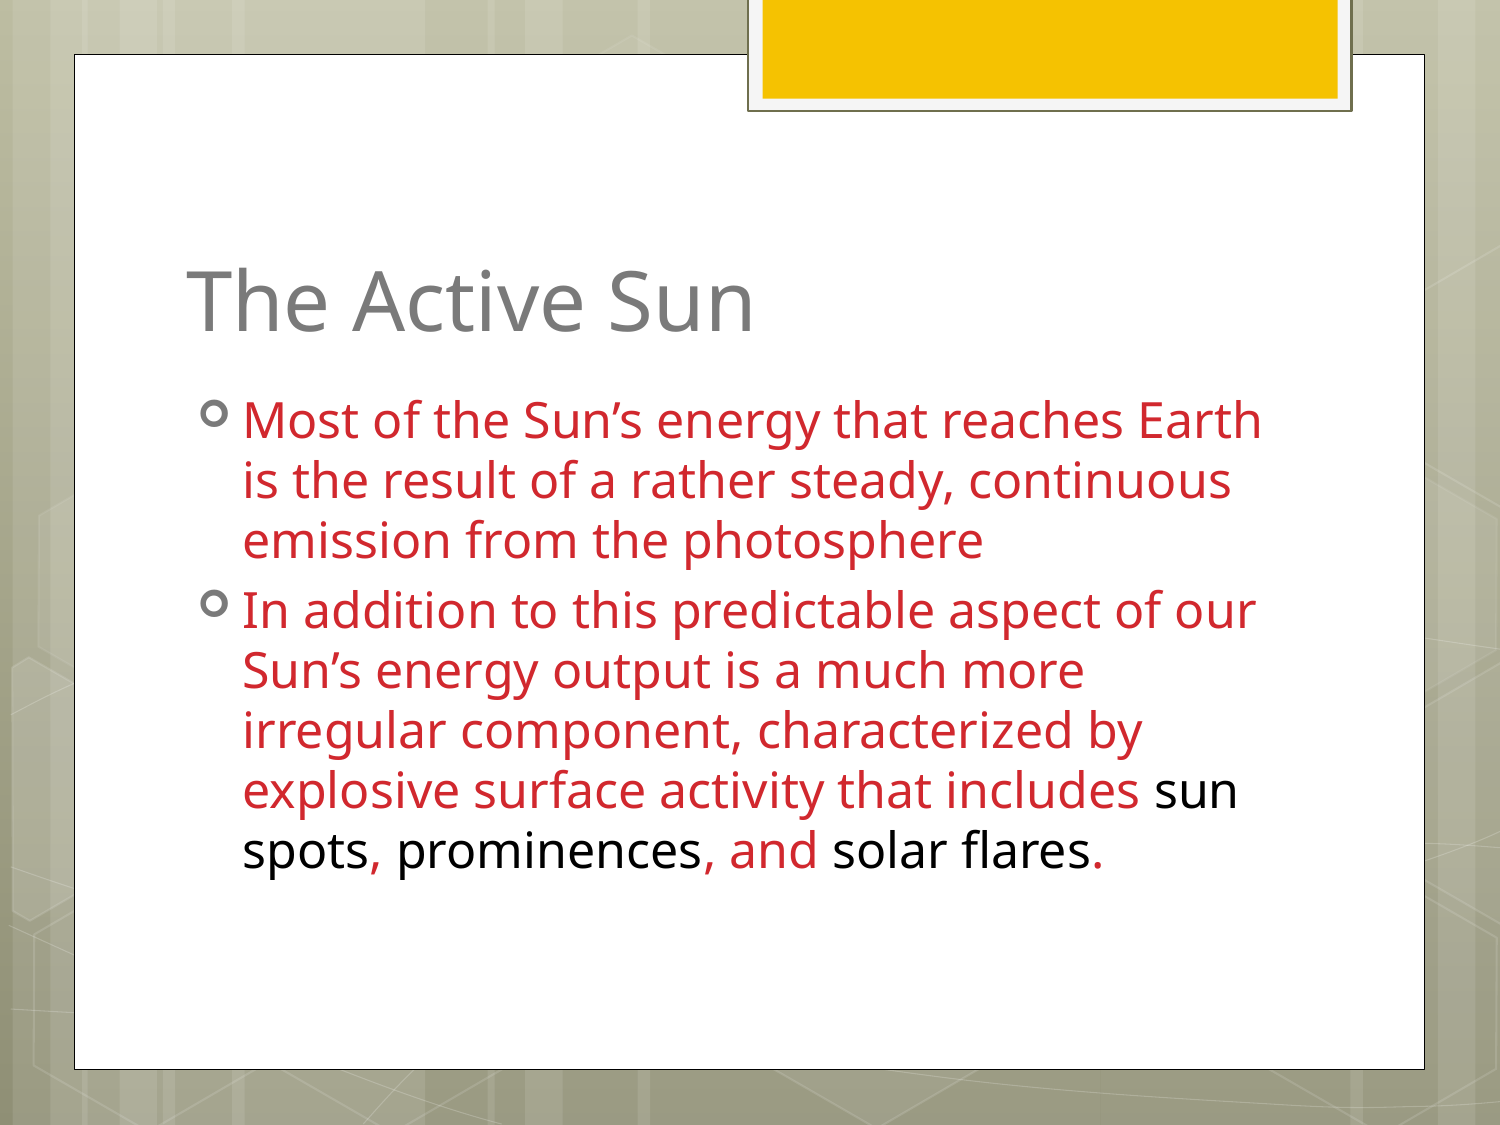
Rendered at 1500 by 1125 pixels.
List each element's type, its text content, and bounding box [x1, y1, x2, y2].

title The Active Sun [171, 168, 1324, 357]
list Most of the Sun’s energy that reaches Earth is the result of a rather steady, continuous emission from the photosphere In addition to this predictable aspect of our Sun’s energy output is a much more irregular component, characterized by explosive surface activity that includes sun spots, prominences, and solar flares. [171, 381, 1283, 957]
